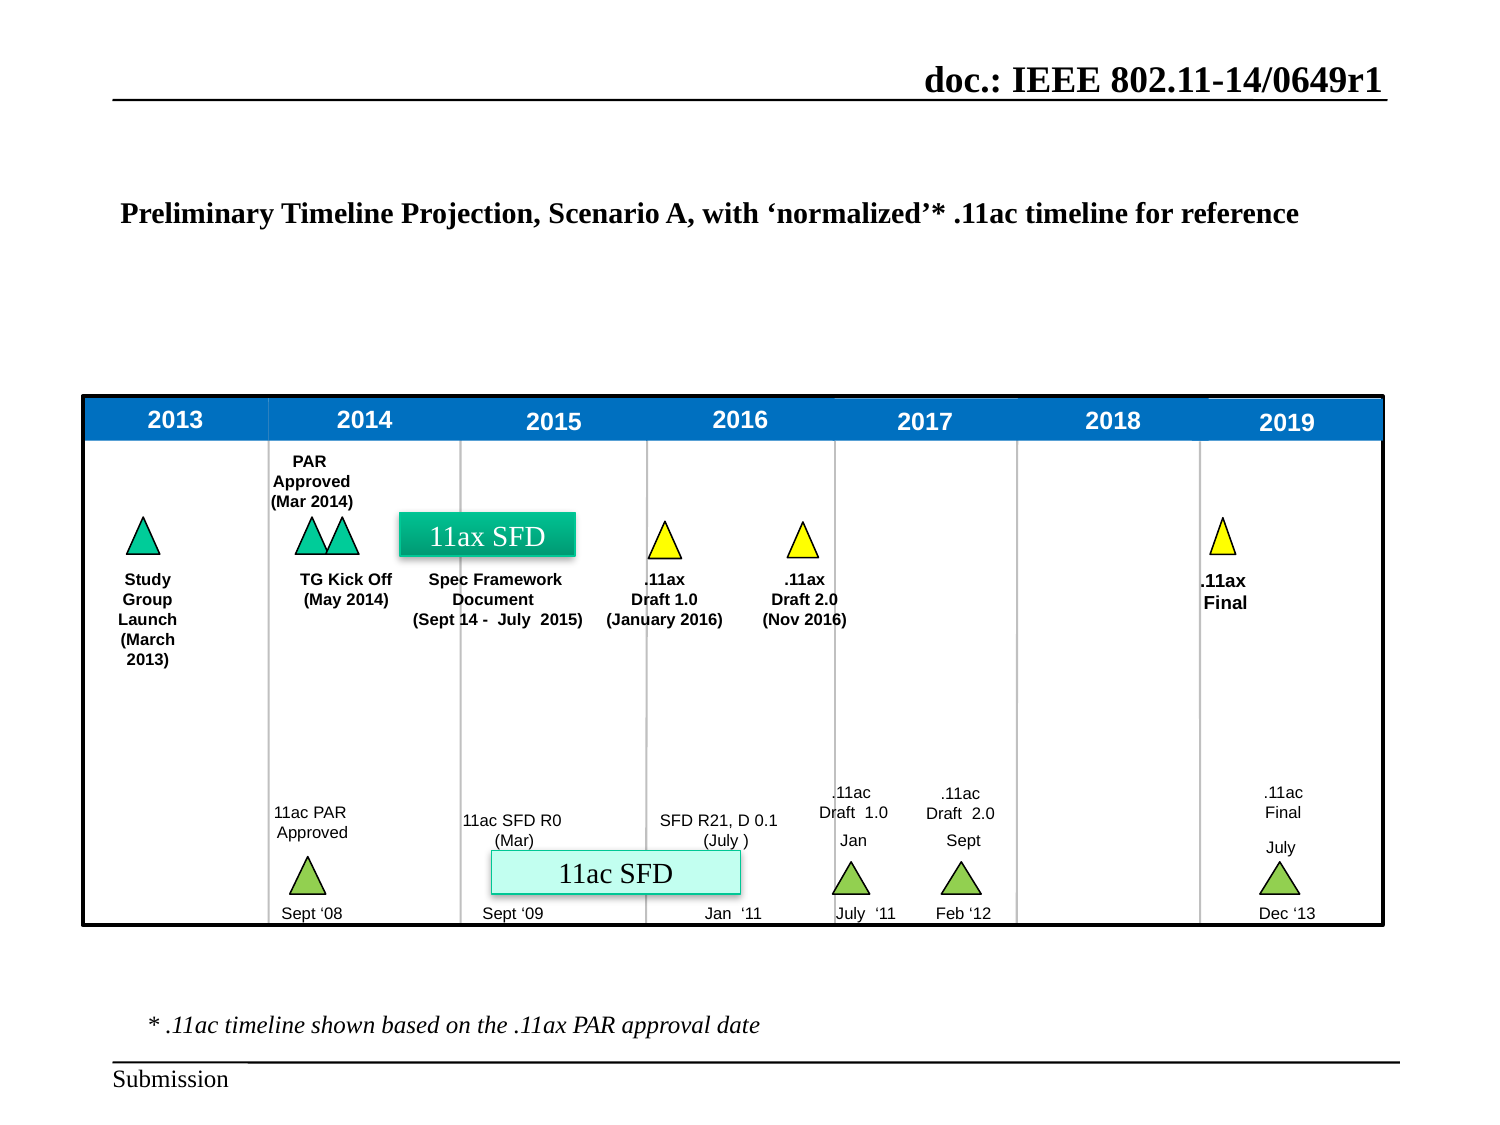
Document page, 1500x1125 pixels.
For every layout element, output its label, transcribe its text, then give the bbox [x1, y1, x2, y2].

title Preliminary Timeline Projection, Scenario A, with ‘normalized’* .11ac timeline for reference [105, 174, 1383, 250]
text_box [941, 861, 982, 895]
text_box [1259, 861, 1300, 895]
text_box 11ac PAR Approved [260, 795, 366, 849]
text_box [289, 856, 326, 895]
text_box PAR Approved (Mar 2014) [257, 443, 367, 518]
text_box [82, 396, 1383, 925]
text_box Study Group Launch (March 2013) [84, 561, 212, 676]
text_box [126, 517, 160, 555]
text_box * .11ac timeline shown based on the .11ax PAR approval date [132, 1001, 776, 1047]
text_box [325, 517, 359, 555]
text_box Jan [826, 823, 881, 857]
text_box .11ac Draft 1.0 [805, 775, 902, 829]
text_box .11ac Draft 2.0 [912, 775, 1009, 830]
text_box 11ax SFD [399, 512, 576, 557]
text_box July [1252, 829, 1315, 864]
text_box .11ax Final [1159, 561, 1288, 621]
text_box Sept [932, 823, 1000, 857]
text_box [295, 517, 327, 555]
text_box Dec ‘13 [1245, 896, 1330, 930]
text_box 11ac SFD R0 (Mar) [448, 802, 580, 877]
text_box Spec Framework Document (Sept 14 - July 2015) [374, 561, 617, 636]
text_box [648, 521, 682, 559]
text_box SFD R21, D 0.1 (July ) [646, 802, 806, 877]
text_box .11ac Final [1249, 775, 1317, 829]
text_box .11ax Draft 2.0 (Nov 2016) [747, 561, 863, 636]
text_box 2019 [1191, 398, 1383, 441]
text_box [787, 521, 819, 558]
text_box Feb ‘12 [922, 896, 1006, 930]
text_box TG Kick Off (May 2014) [286, 561, 406, 616]
text_box .11ax Draft 1.0 (January 2016) [617, 561, 737, 636]
text_box [1210, 517, 1236, 555]
text_box [832, 861, 870, 895]
text_box Jan ‘11 [691, 896, 776, 930]
text_box 11ac SFD [491, 850, 741, 895]
text_box Sept ‘08 [267, 896, 357, 930]
text_box July ‘11 [822, 896, 910, 930]
text_box Sept ‘09 [468, 896, 558, 930]
